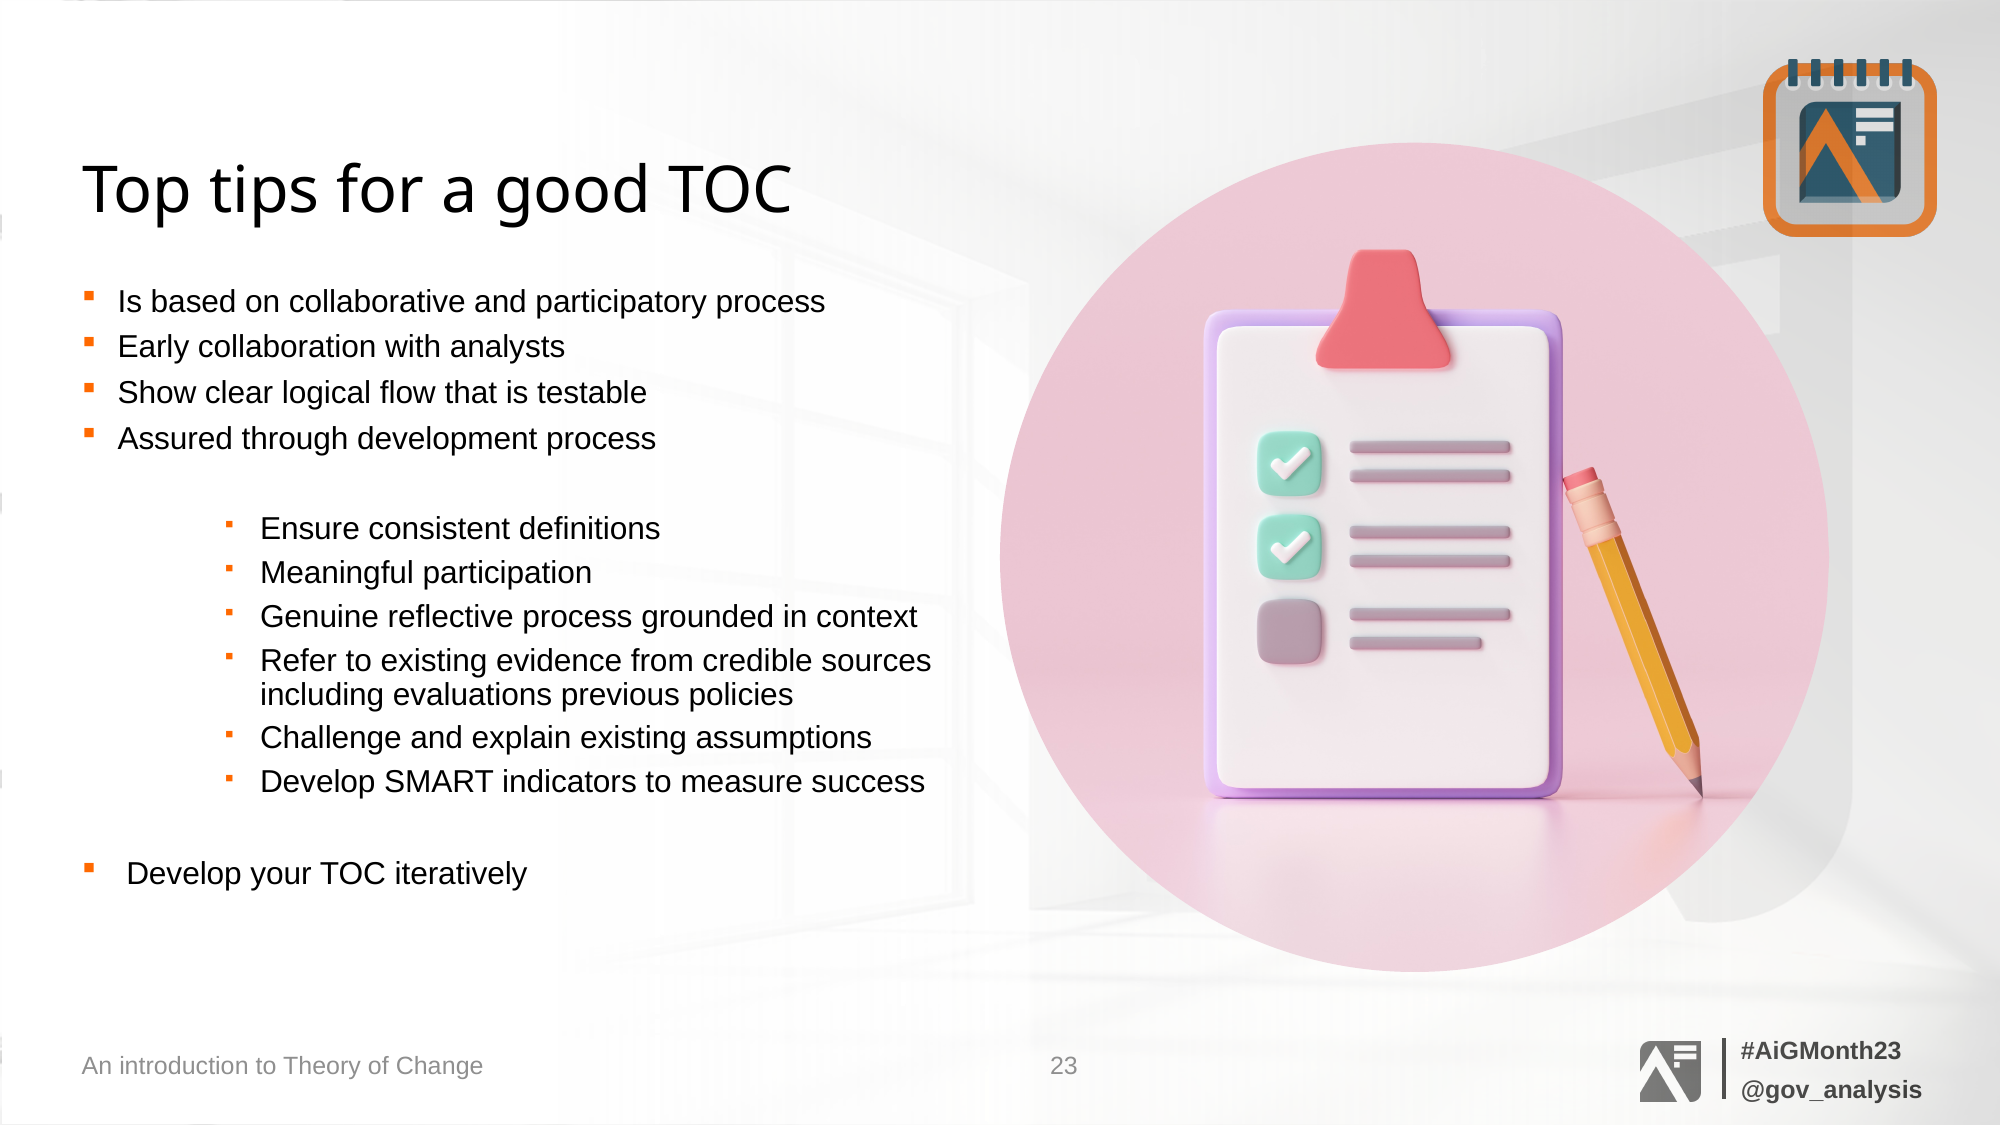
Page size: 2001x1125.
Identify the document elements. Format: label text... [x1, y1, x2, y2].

footer An introduction to Theory of Change [66, 1042, 1035, 1103]
slide_number 23 [1035, 1042, 1147, 1103]
title Top tips for a good TOC [67, 59, 1115, 234]
picture [0, 0, 2000, 1125]
list Is based on collaborative and participatory process​ Early collaboration with analysts​ Show clear logical flow that is testable​ Assured through development process​ Ensure consistent definitions ​ Meaningful participation ​ Genuine reflective process grounded in context ​ Refer to existing evidence from credible sources including evaluations previous policies​ Challenge and explain existing assumptions​ Develop SMART indicators to measure success​ Develop your TOC iteratively [66, 277, 948, 1000]
